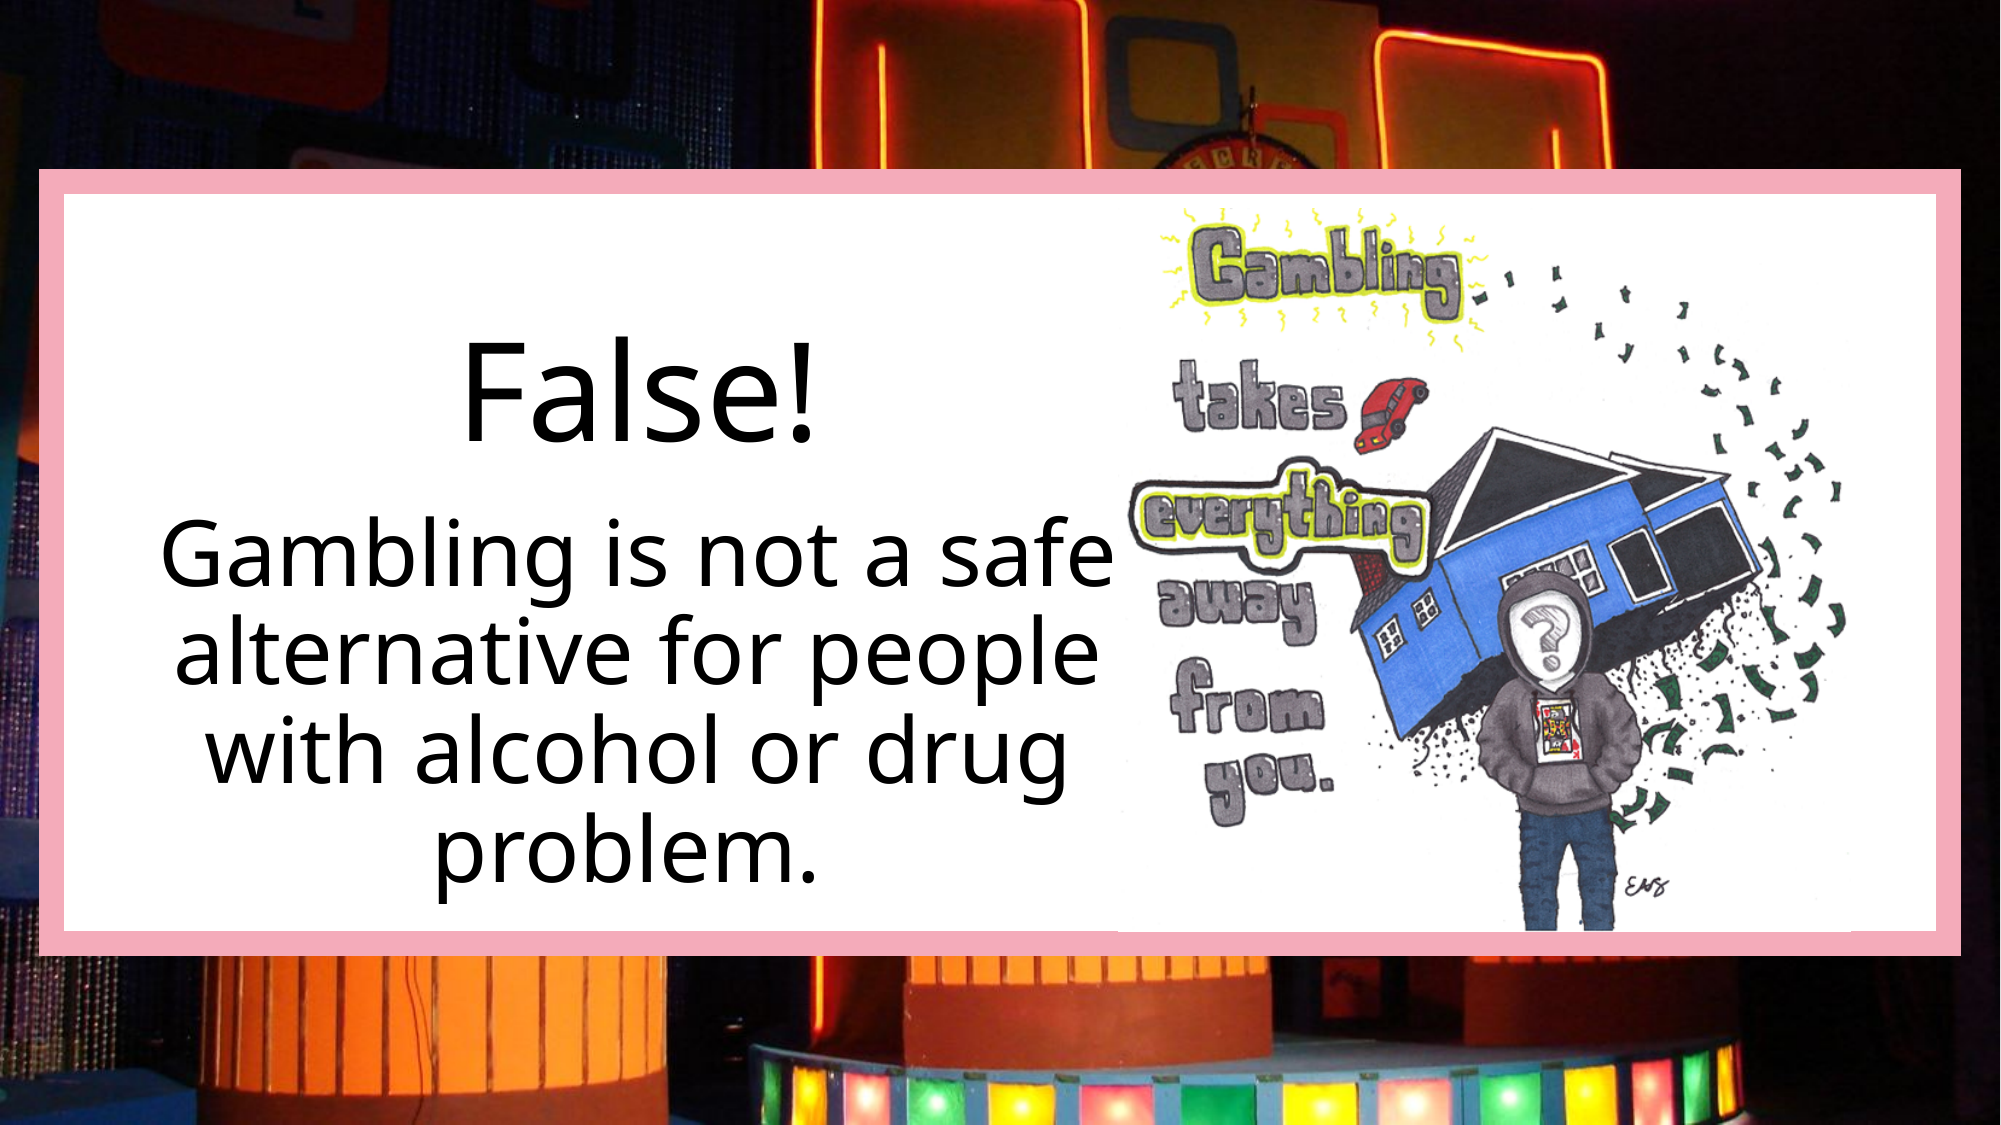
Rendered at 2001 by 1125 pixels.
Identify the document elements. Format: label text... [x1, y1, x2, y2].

picture [0, 0, 2001, 1125]
text_box [50, 181, 1950, 944]
title False! [115, 288, 1118, 506]
text_box Gambling is not a safe alternative for people with alcohol or drug problem. [115, 506, 1118, 833]
